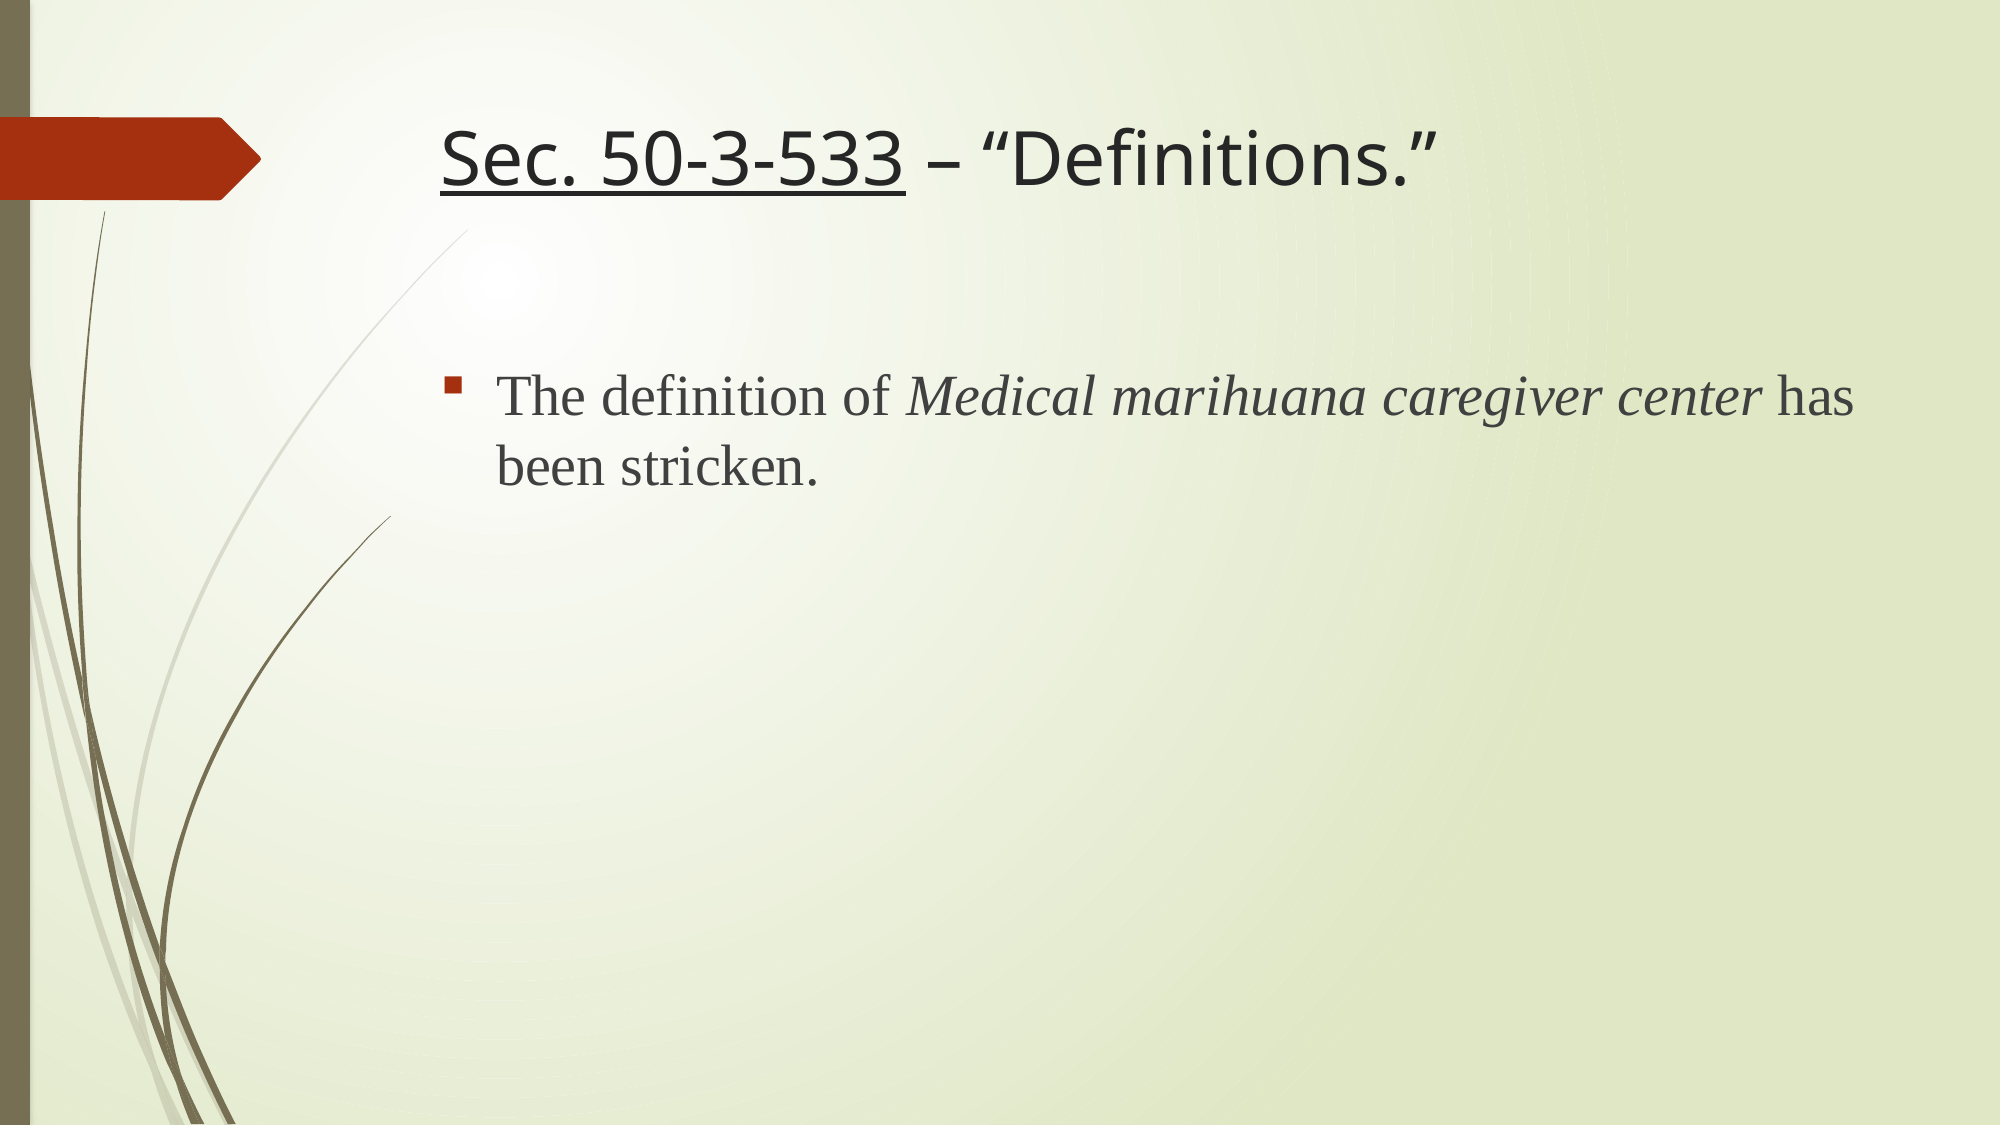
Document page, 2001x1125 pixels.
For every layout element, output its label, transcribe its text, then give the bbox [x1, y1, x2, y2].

list The definition of Medical marihuana caregiver center has been stricken. [424, 350, 1888, 970]
title Sec. 50-3-533 – “Definitions.” [425, 102, 1888, 313]
